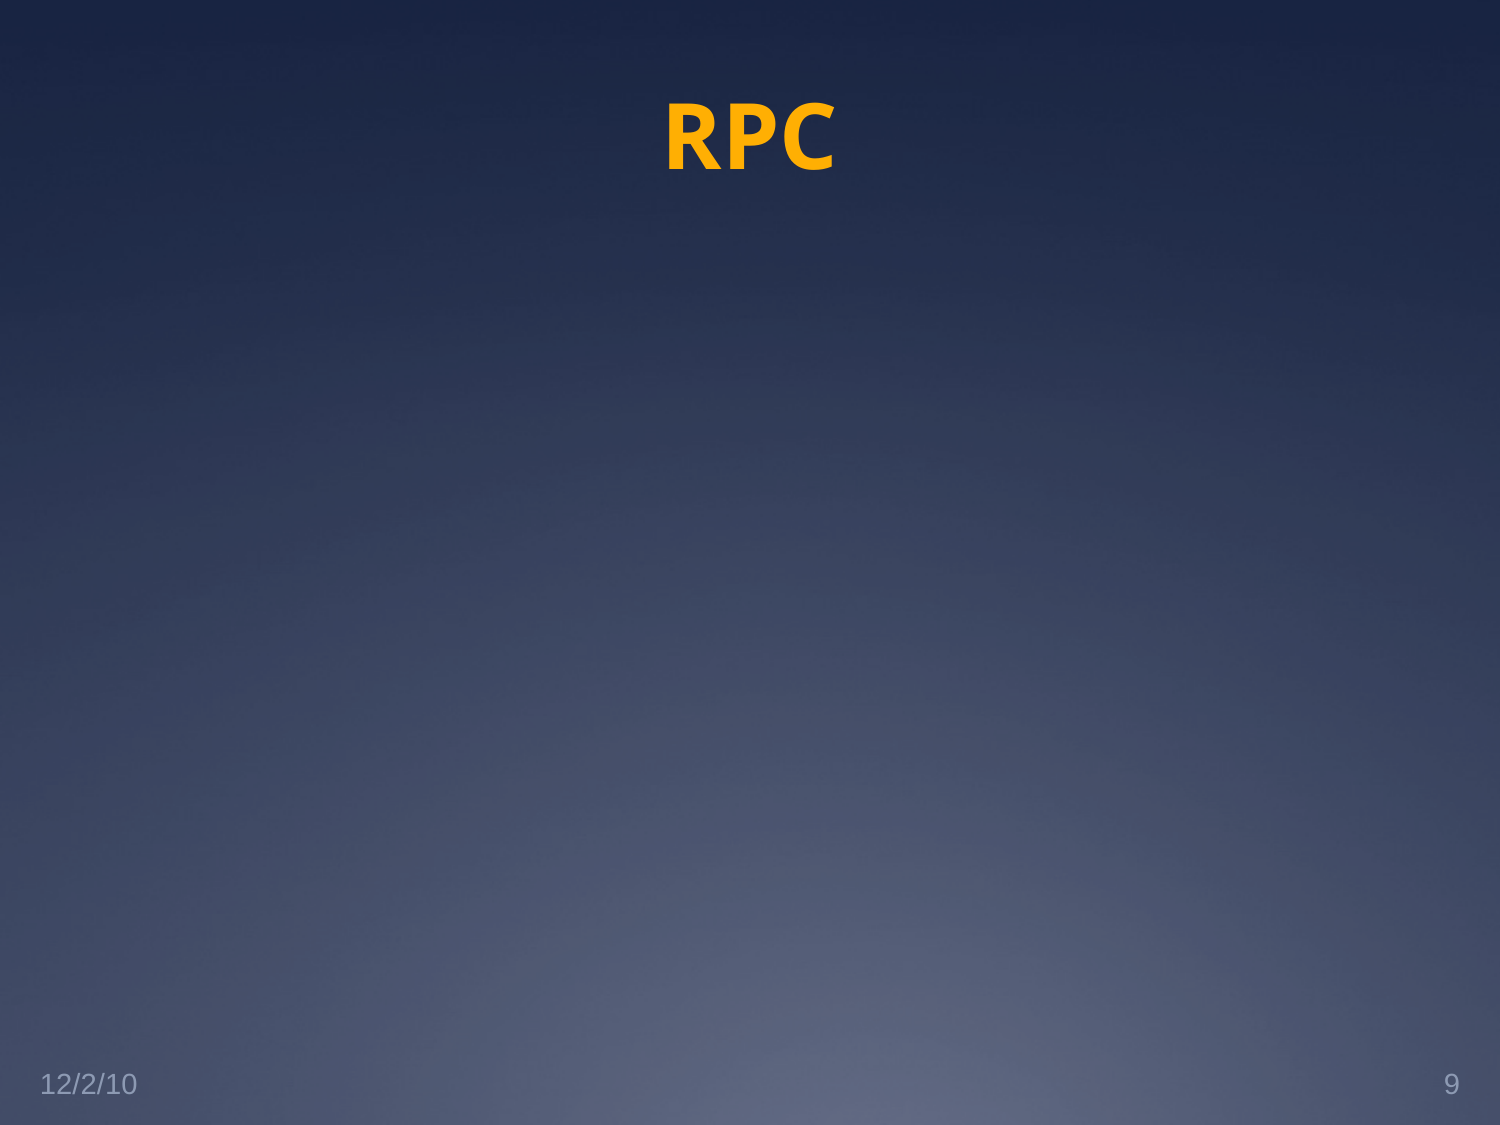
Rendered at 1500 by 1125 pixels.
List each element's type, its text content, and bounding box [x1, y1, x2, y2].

title RPC [37, 70, 1463, 200]
slide_number 9 [1374, 1052, 1475, 1113]
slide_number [24, 1052, 288, 1113]
